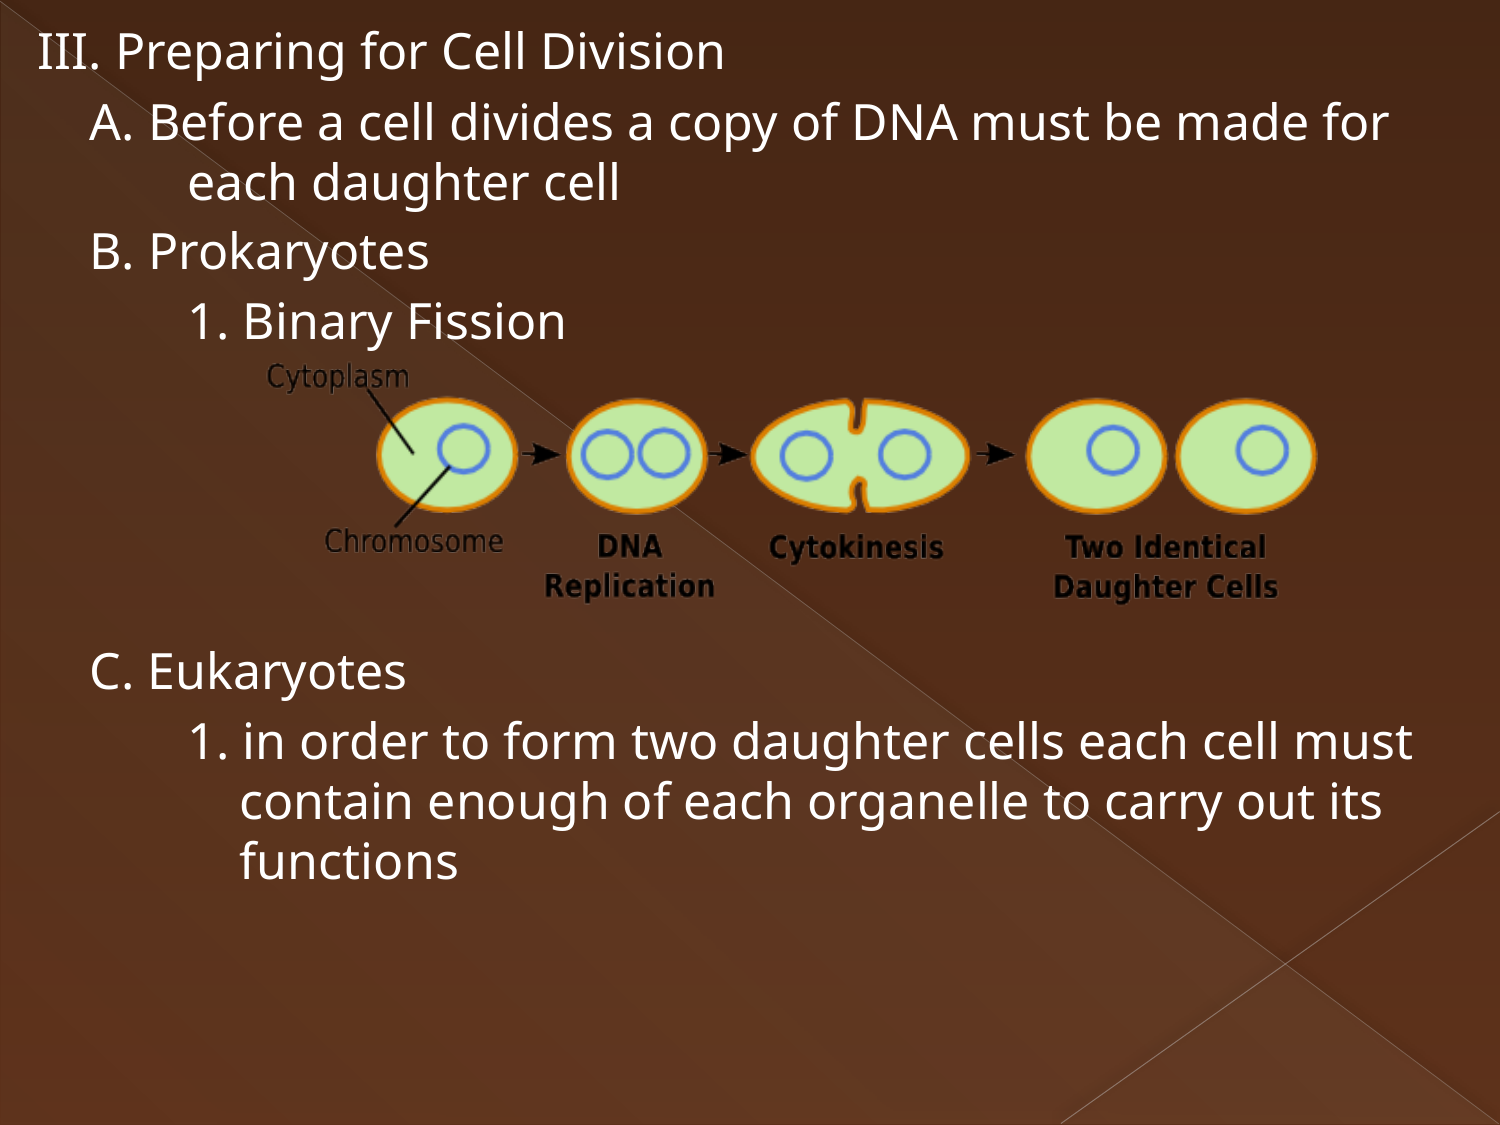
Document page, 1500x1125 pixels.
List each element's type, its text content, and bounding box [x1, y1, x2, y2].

list III. Preparing for Cell Division A. Before a cell divides a copy of DNA must be made for each daughter cell B. Prokaryotes 1. Binary Fission C. Eukaryotes 1. in order to form two daughter cells each cell must contain enough of each organelle to carry out its functions [12, 12, 1488, 1113]
picture [262, 349, 1326, 614]
